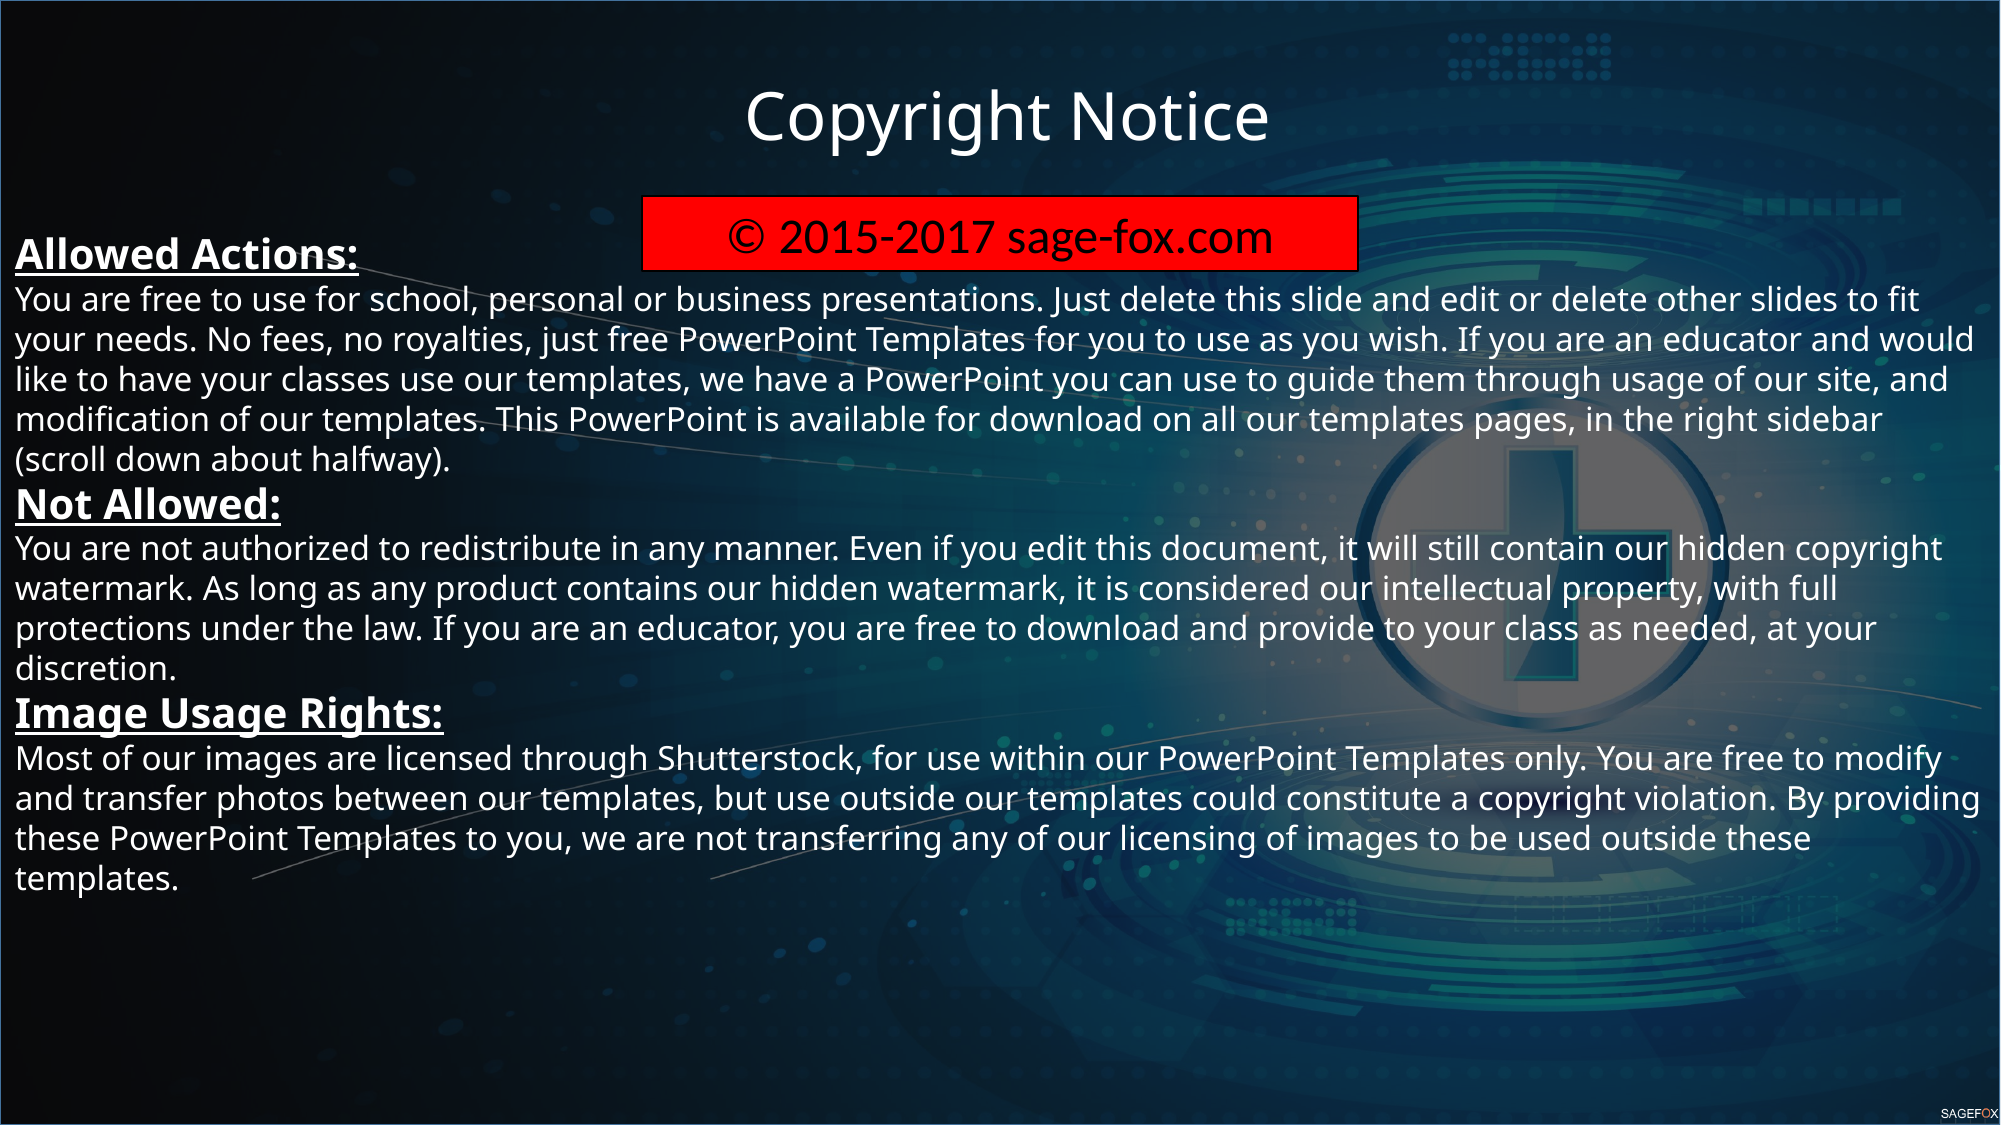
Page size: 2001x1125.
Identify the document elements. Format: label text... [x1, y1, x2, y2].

text_box © 2015-2017 sage-fox.com [641, 196, 1358, 272]
text_box Allowed Actions: You are free to use for school, personal or business presentations. Just delete this slide and edit or delete other slides to fit your needs. No fees, no royalties, just free PowerPoint Templates for you to use as you wish. If you are an educator and would like to have your classes use our templates, we have a PowerPoint you can use to guide them through usage of our site, and modification of our templates. This PowerPoint is available for download on all our templates pages, in the right sidebar (scroll down about halfway). Not Allowed: You are not authorized to redistribute in any manner. Even if you edit this document, it will still contain our hidden copyright watermark. As long as any product contains our hidden watermark, it is considered our intellectual property, with full protections under the law. If you are an educator, you are free to download and provide to your class as needed, at your discretion. Image Usage Rights: Most of our images are licensed through Shutterstock, for use within our PowerPoint Templates only. You are free to modify and transfer photos between our templates, but use outside our templates could constitute a copyright violation. By providing these PowerPoint Templates to you, we are not transferring any of our licensing of images to be used outside these templates. [0, 0, 2000, 1125]
title Copyright Notice [493, 60, 1524, 178]
